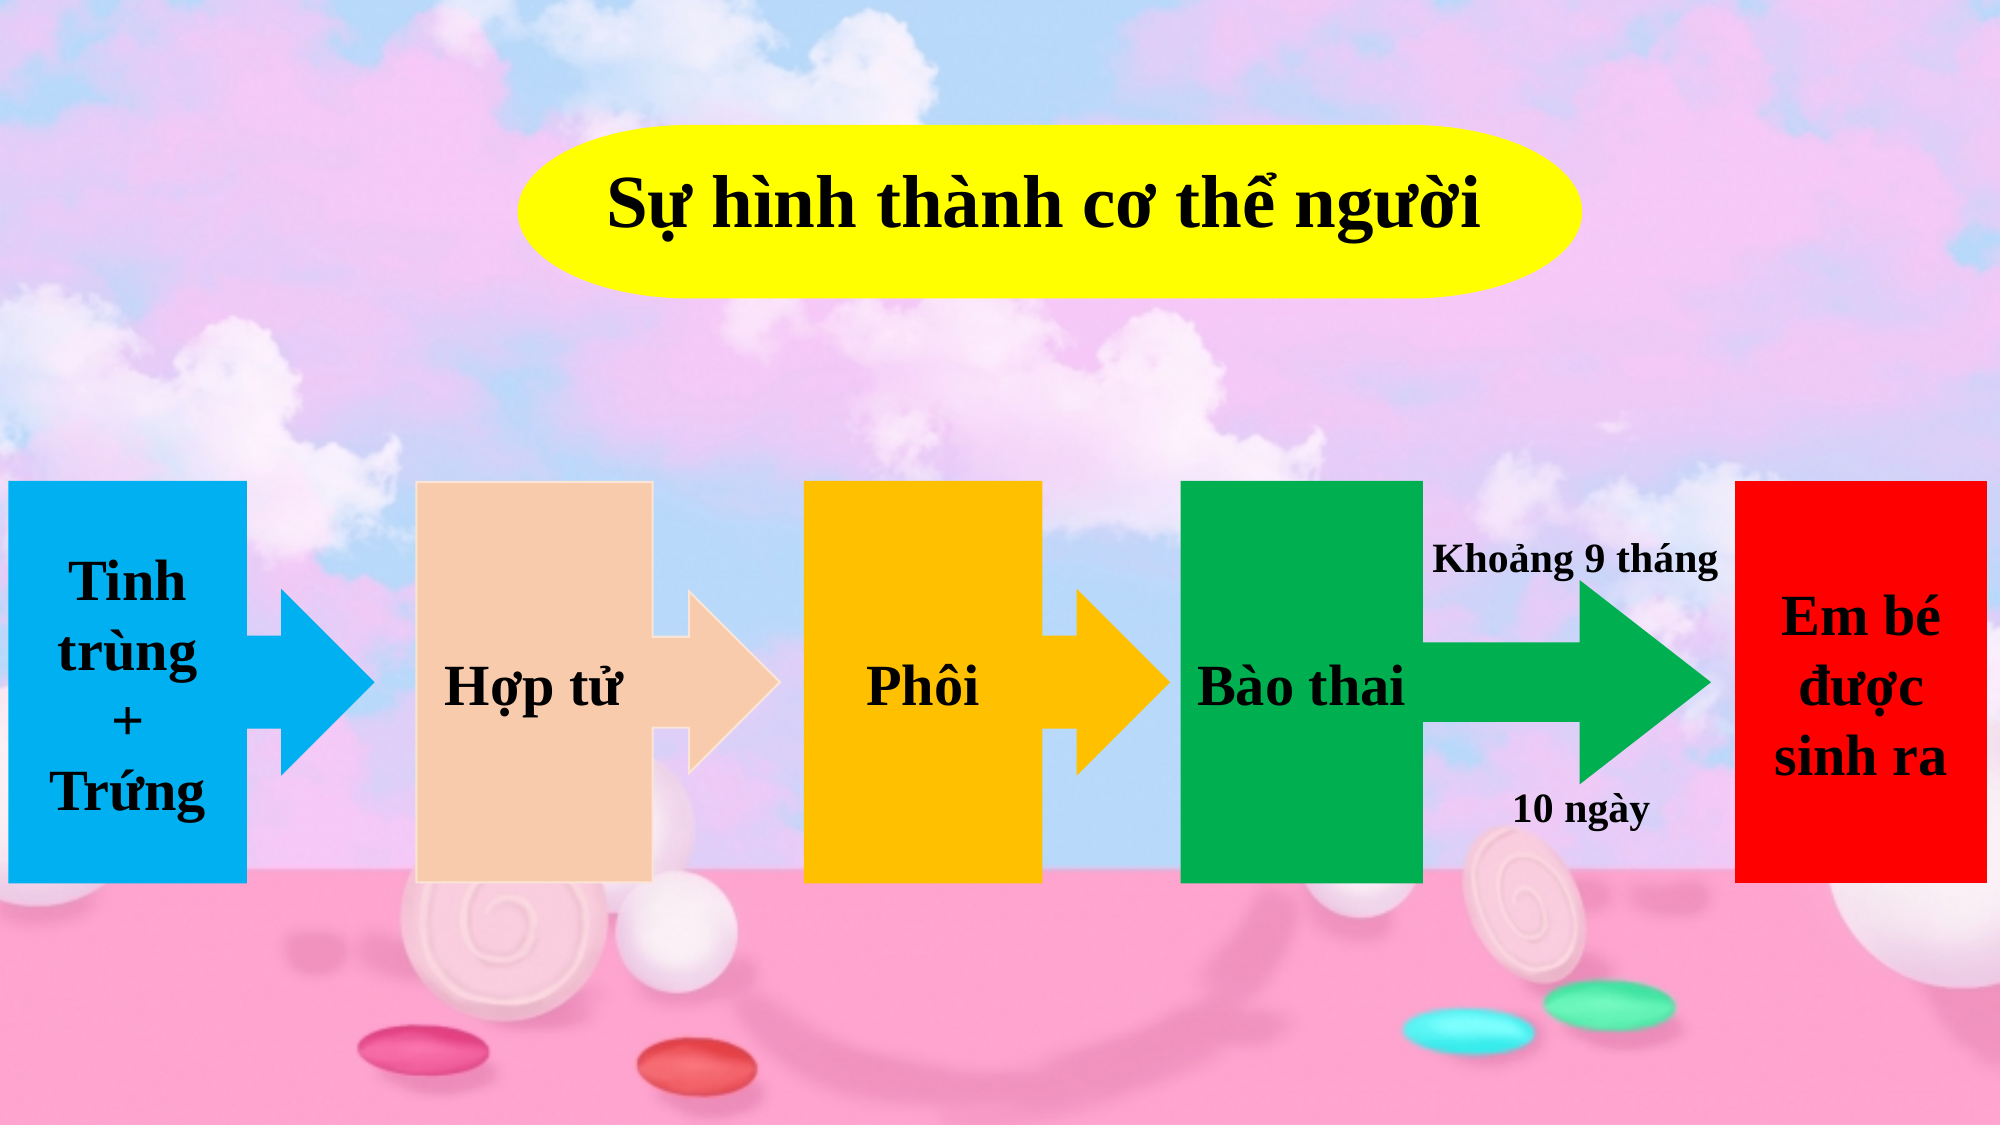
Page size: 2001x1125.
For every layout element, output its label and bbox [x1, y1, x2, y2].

text_box [512, 125, 1582, 298]
picture [0, 0, 2000, 1125]
